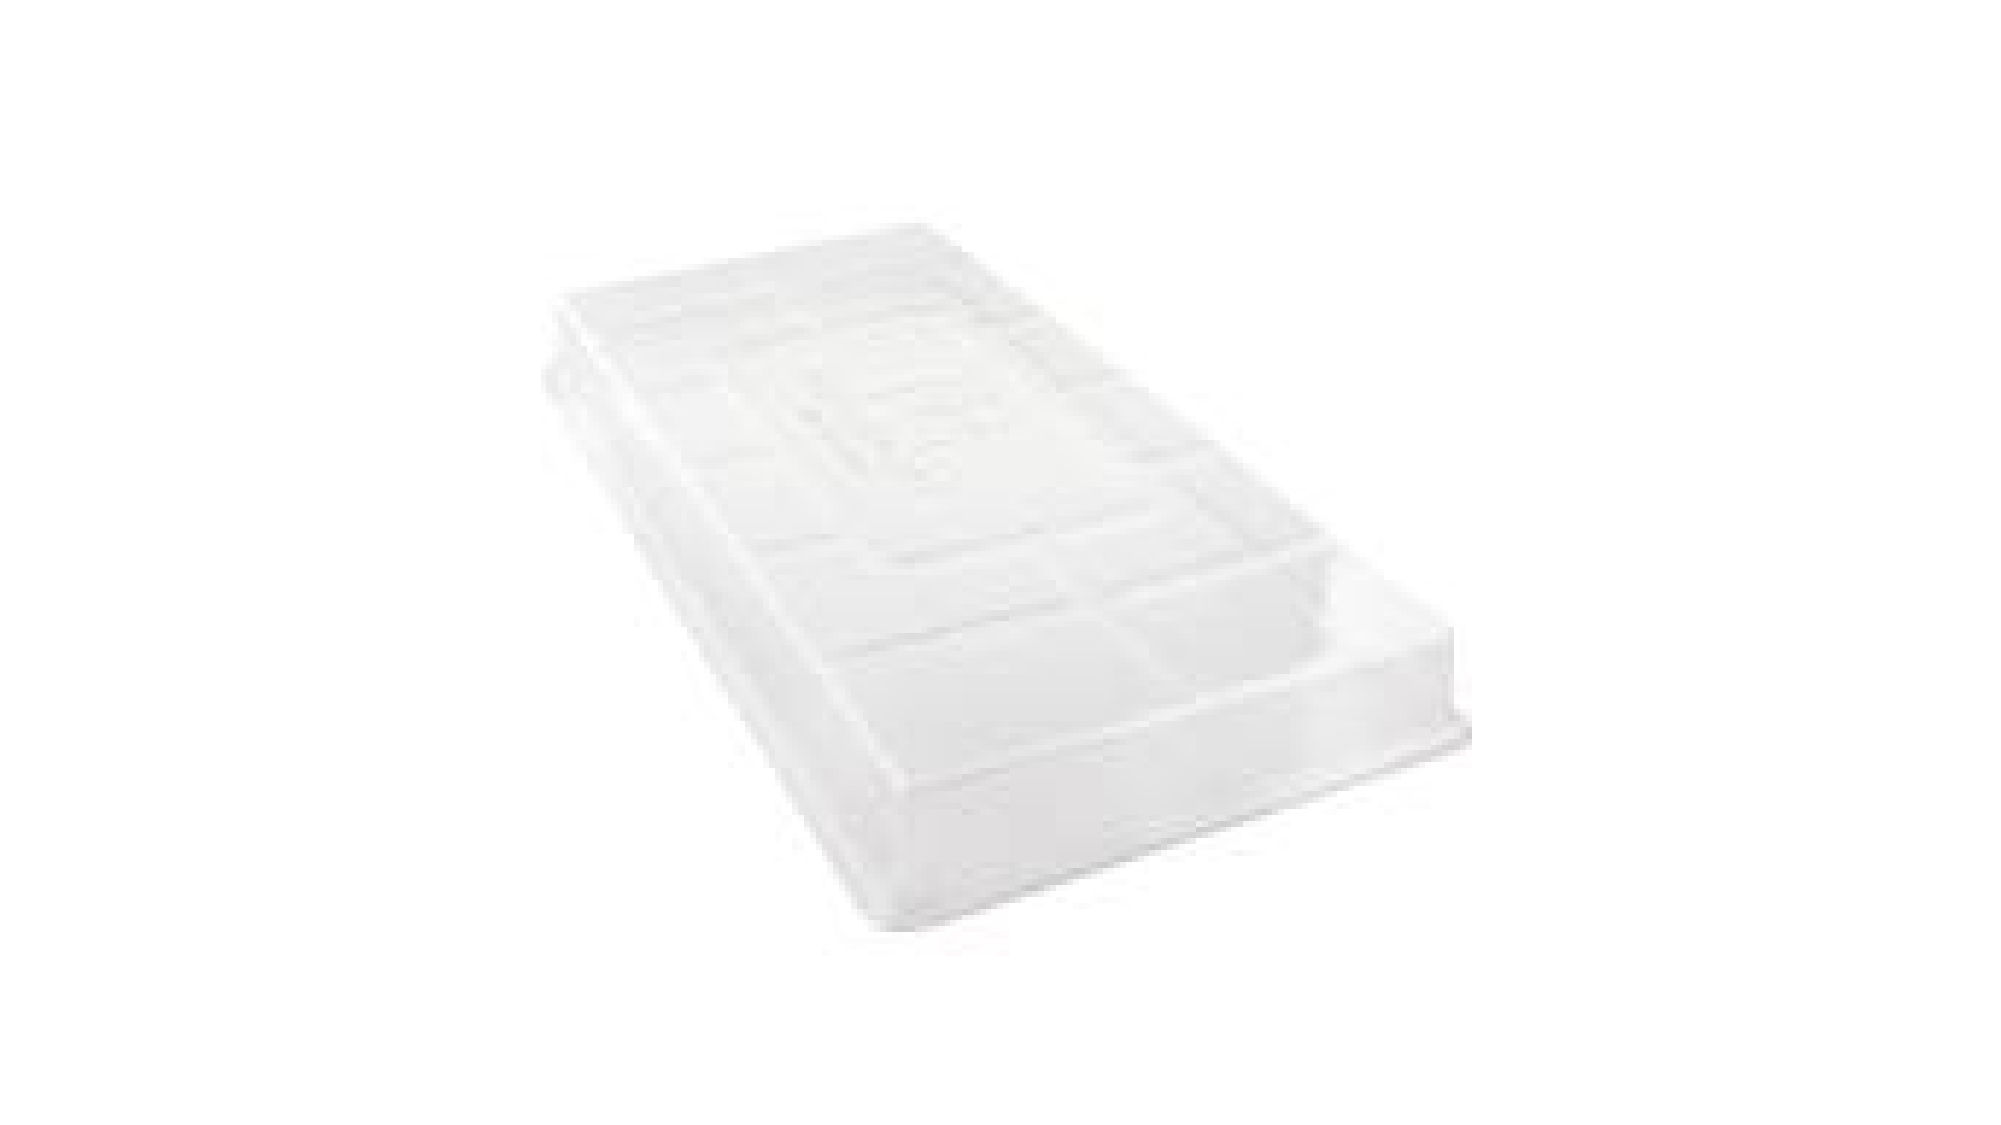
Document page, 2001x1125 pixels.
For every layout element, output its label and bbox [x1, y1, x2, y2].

list [541, 112, 1472, 1044]
